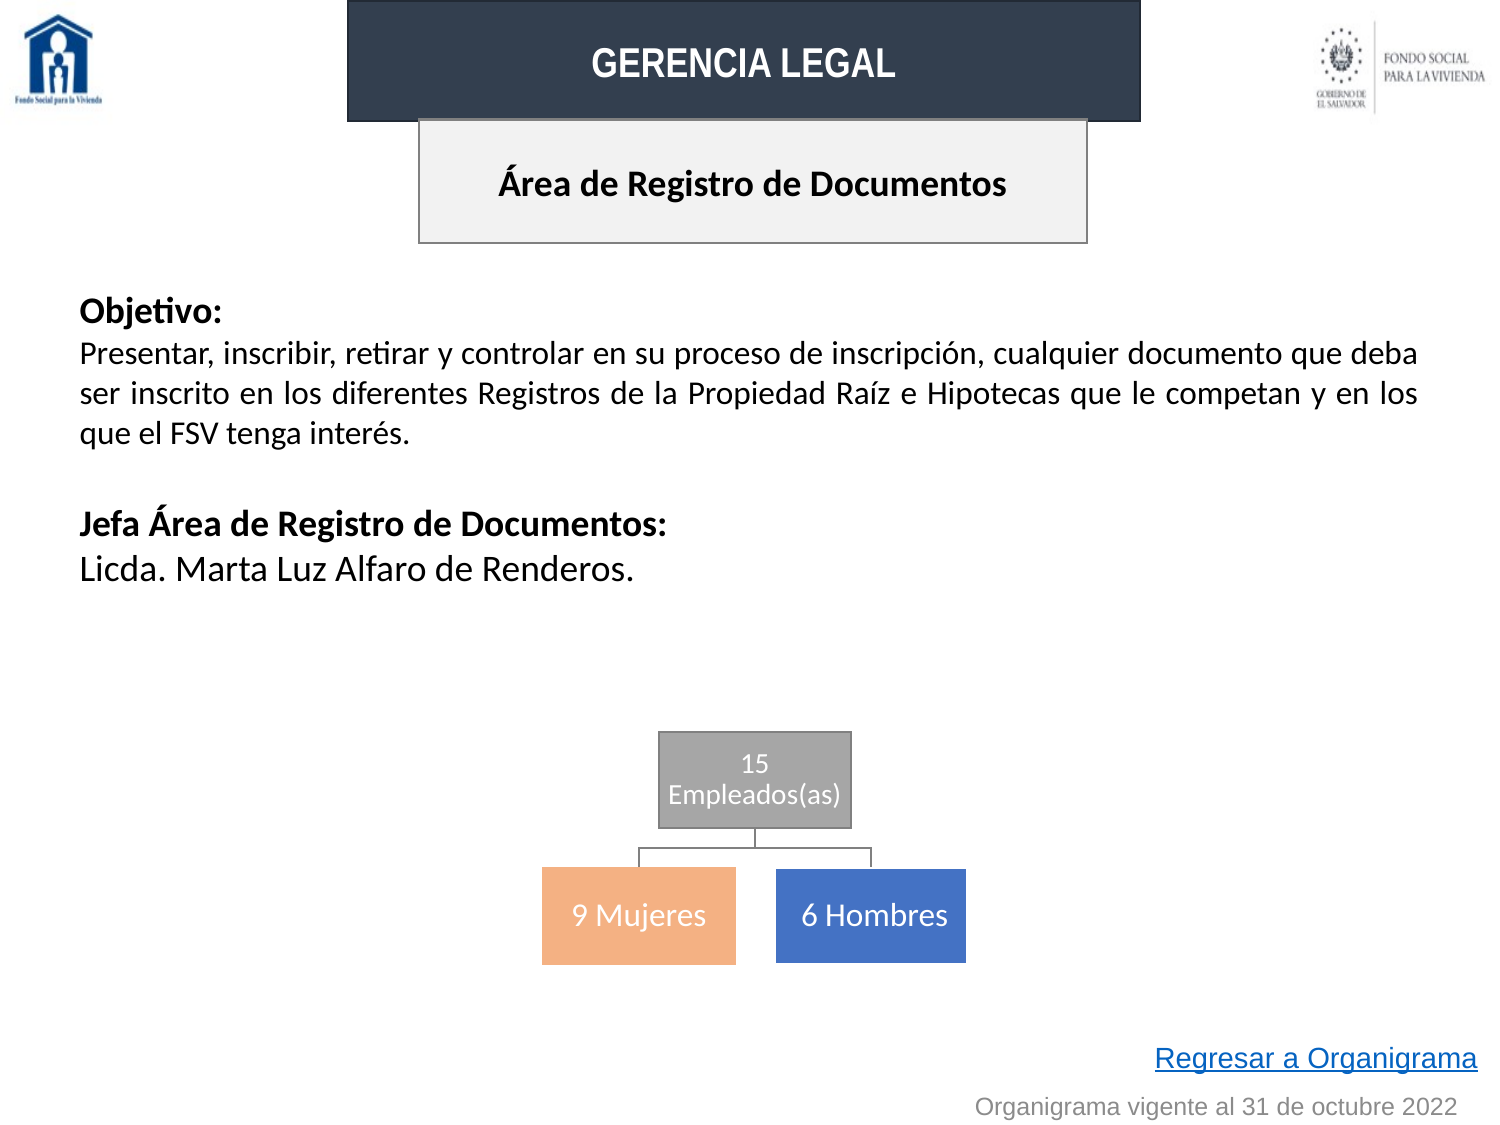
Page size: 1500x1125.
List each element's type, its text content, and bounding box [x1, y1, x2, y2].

text_box Área de Registro de Documentos [418, 118, 1088, 244]
footer Organigrama vigente al 31 de octubre 2022 [916, 1075, 1500, 1125]
picture [0, 0, 1500, 1125]
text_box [507, 731, 1002, 964]
text_box Objetivo: Presentar, inscribir, retirar y controlar en su proceso de inscripción, cualquier documento que deba ser inscrito en los diferentes Registros de la Propiedad Raíz e Hipotecas que le competan y en los que el FSV tenga interés. [64, 278, 1436, 459]
text_box GERENCIA LEGAL [347, 0, 1141, 122]
text_box Jefa Área de Registro de Documentos: Licda. Marta Luz Alfaro de Renderos. [64, 491, 804, 597]
text_box Regresar a Organigrama [1139, 1031, 1500, 1075]
